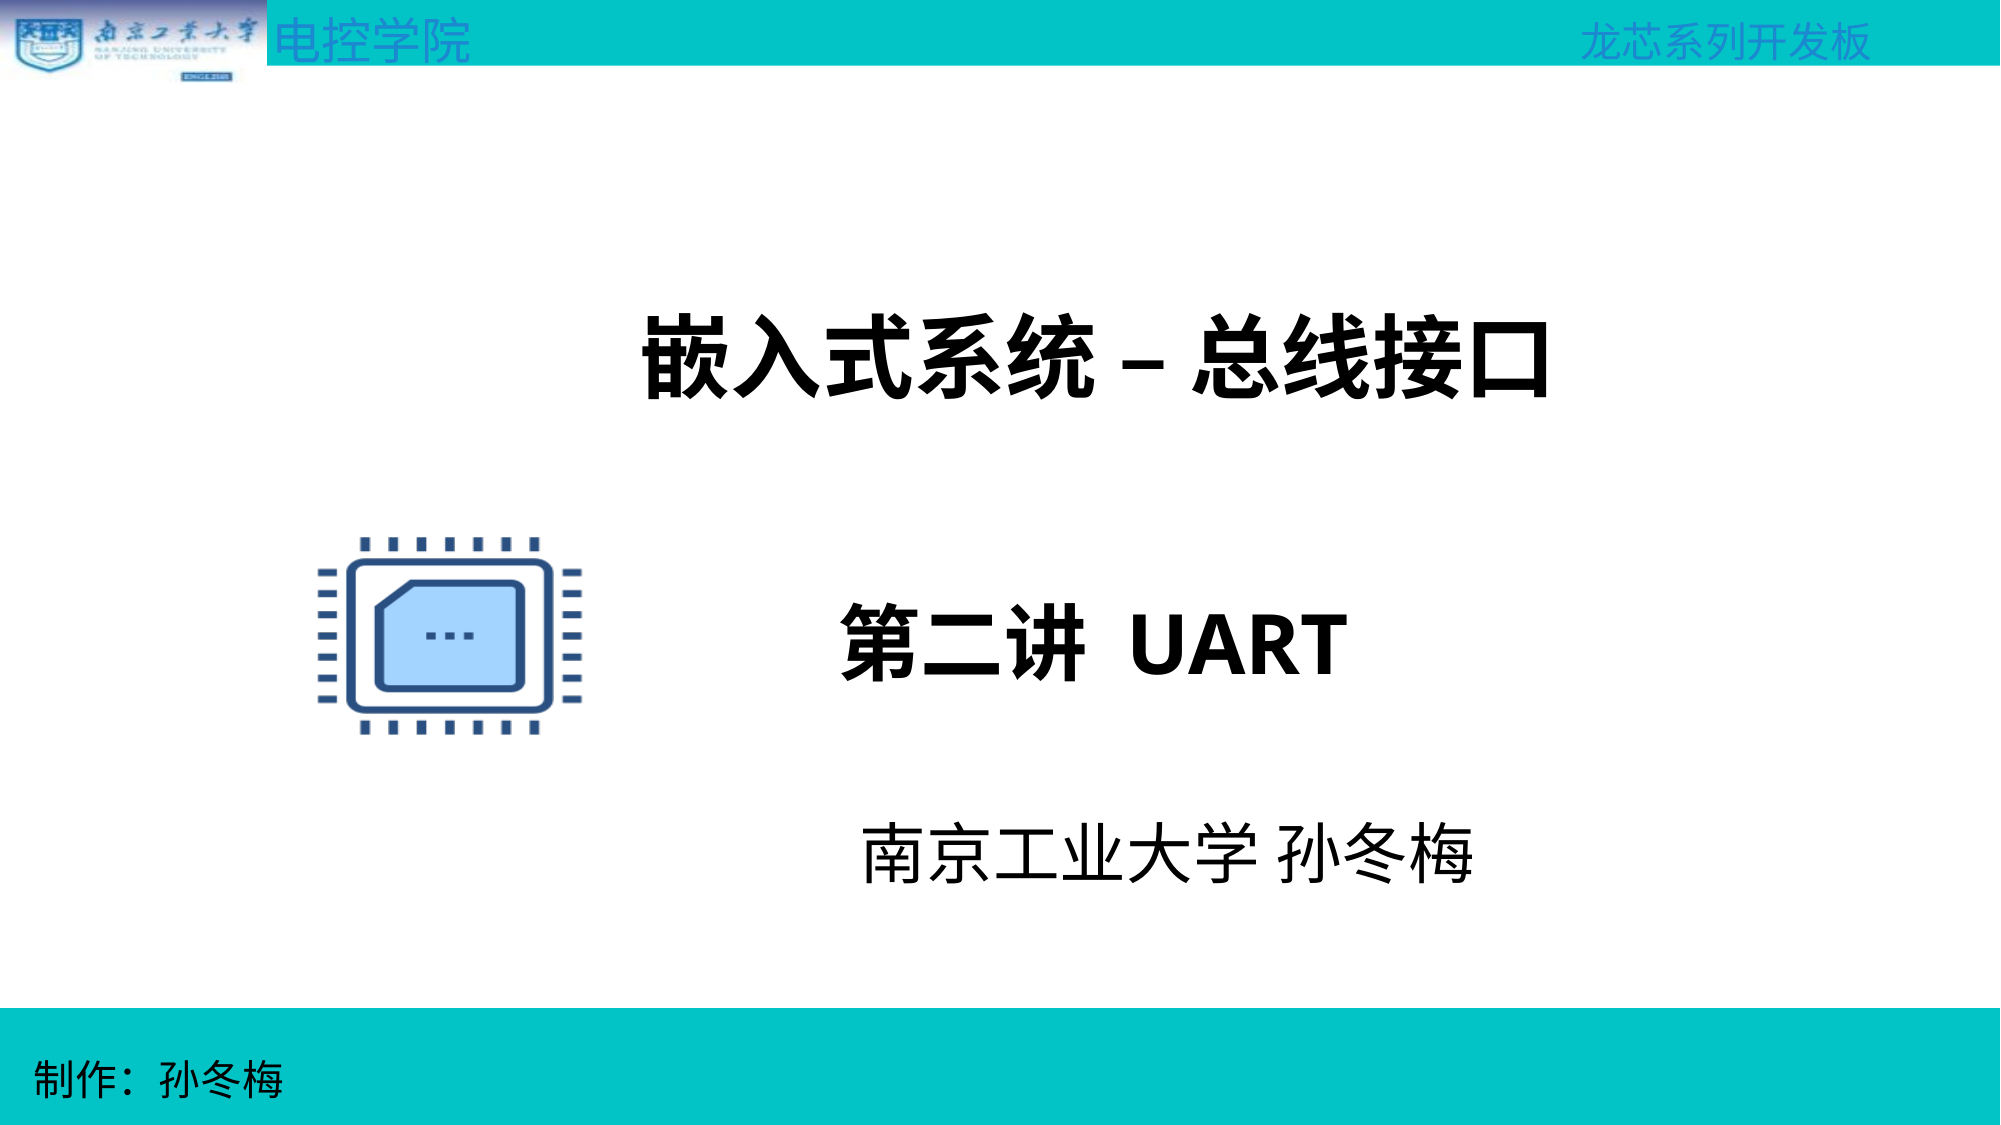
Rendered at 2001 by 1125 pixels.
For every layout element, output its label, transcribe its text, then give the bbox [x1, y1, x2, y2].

picture [314, 534, 585, 737]
text_box 南京工业大学 孙冬梅 [845, 804, 1491, 899]
picture [0, 0, 267, 83]
title 嵌入式系统 – 总线接口 [333, 252, 1863, 471]
subtitle 第二讲 UART [691, 594, 1496, 680]
